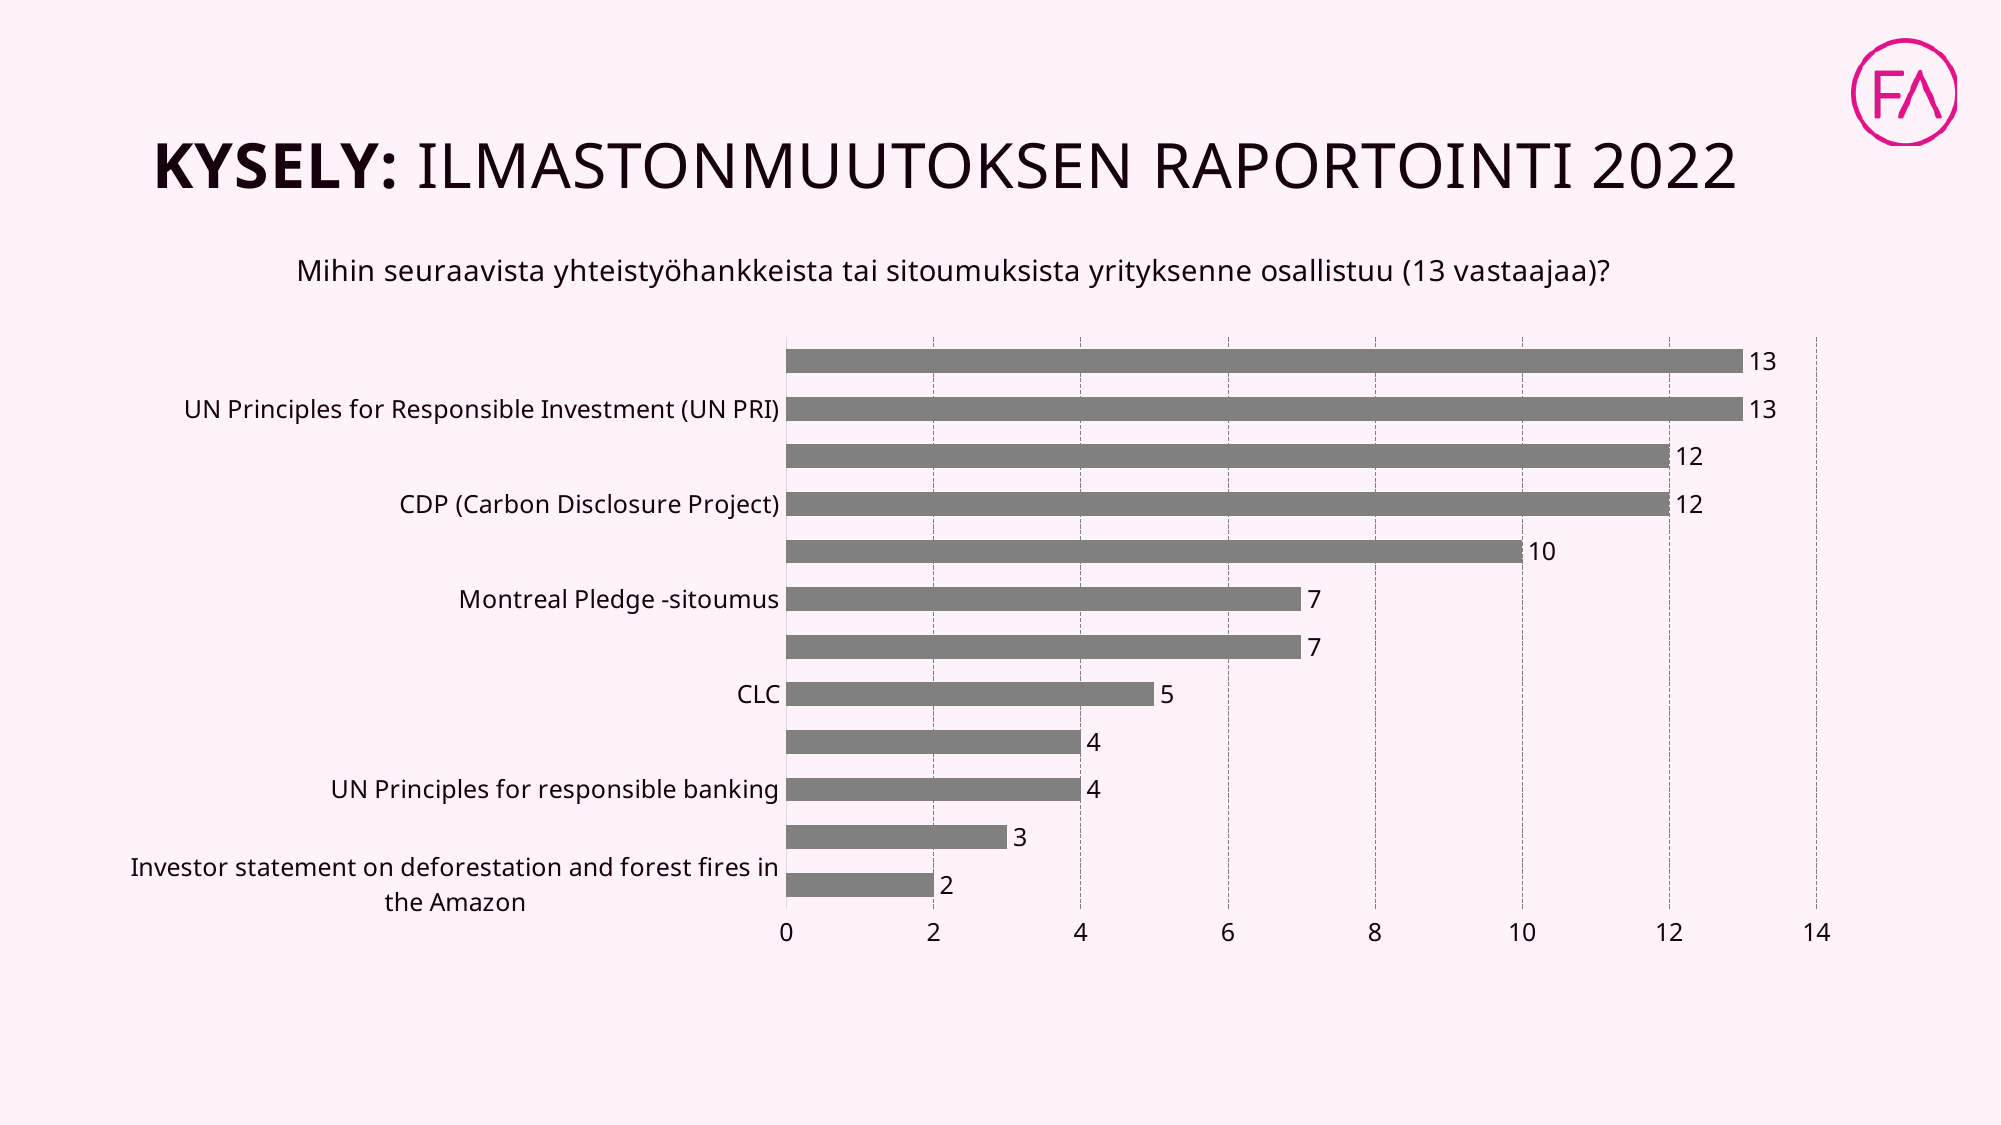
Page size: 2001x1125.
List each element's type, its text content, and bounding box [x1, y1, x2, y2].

title Kysely: Ilmastonmuutoksen raportointi 2022 [137, 59, 1863, 278]
chart [122, 241, 1848, 983]
